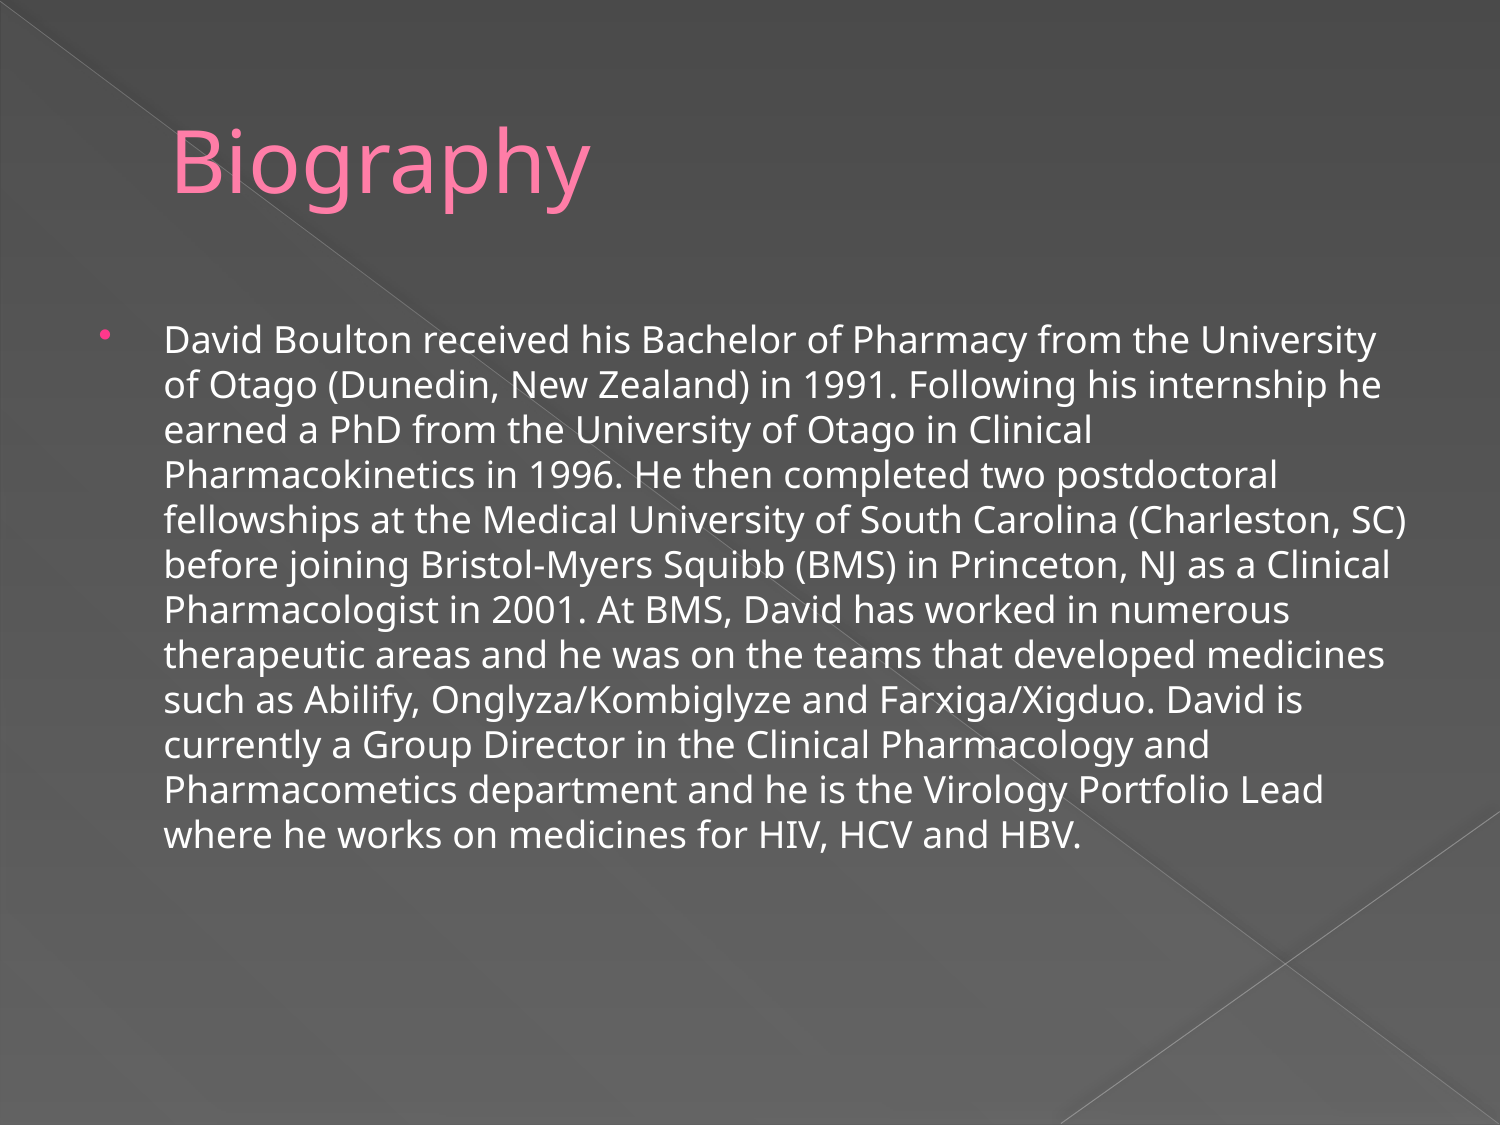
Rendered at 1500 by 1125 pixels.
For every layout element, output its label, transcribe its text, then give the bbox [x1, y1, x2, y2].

title Biography [75, 43, 1425, 274]
list David Boulton received his Bachelor of Pharmacy from the University of Otago (Dunedin, New Zealand) in 1991. Following his internship he earned a PhD from the University of Otago in Clinical Pharmacokinetics in 1996. He then completed two postdoctoral fellowships at the Medical University of South Carolina (Charleston, SC) before joining Bristol-Myers Squibb (BMS) in Princeton, NJ as a Clinical Pharmacologist in 2001. At BMS, David has worked in numerous therapeutic areas and he was on the teams that developed medicines such as Abilify, Onglyza/Kombiglyze and Farxiga/Xigduo. David is currently a Group Director in the Clinical Pharmacology and Pharmacometics department and he is the Virology Portfolio Lead where he works on medicines for HIV, HCV and HBV. [75, 308, 1425, 1059]
